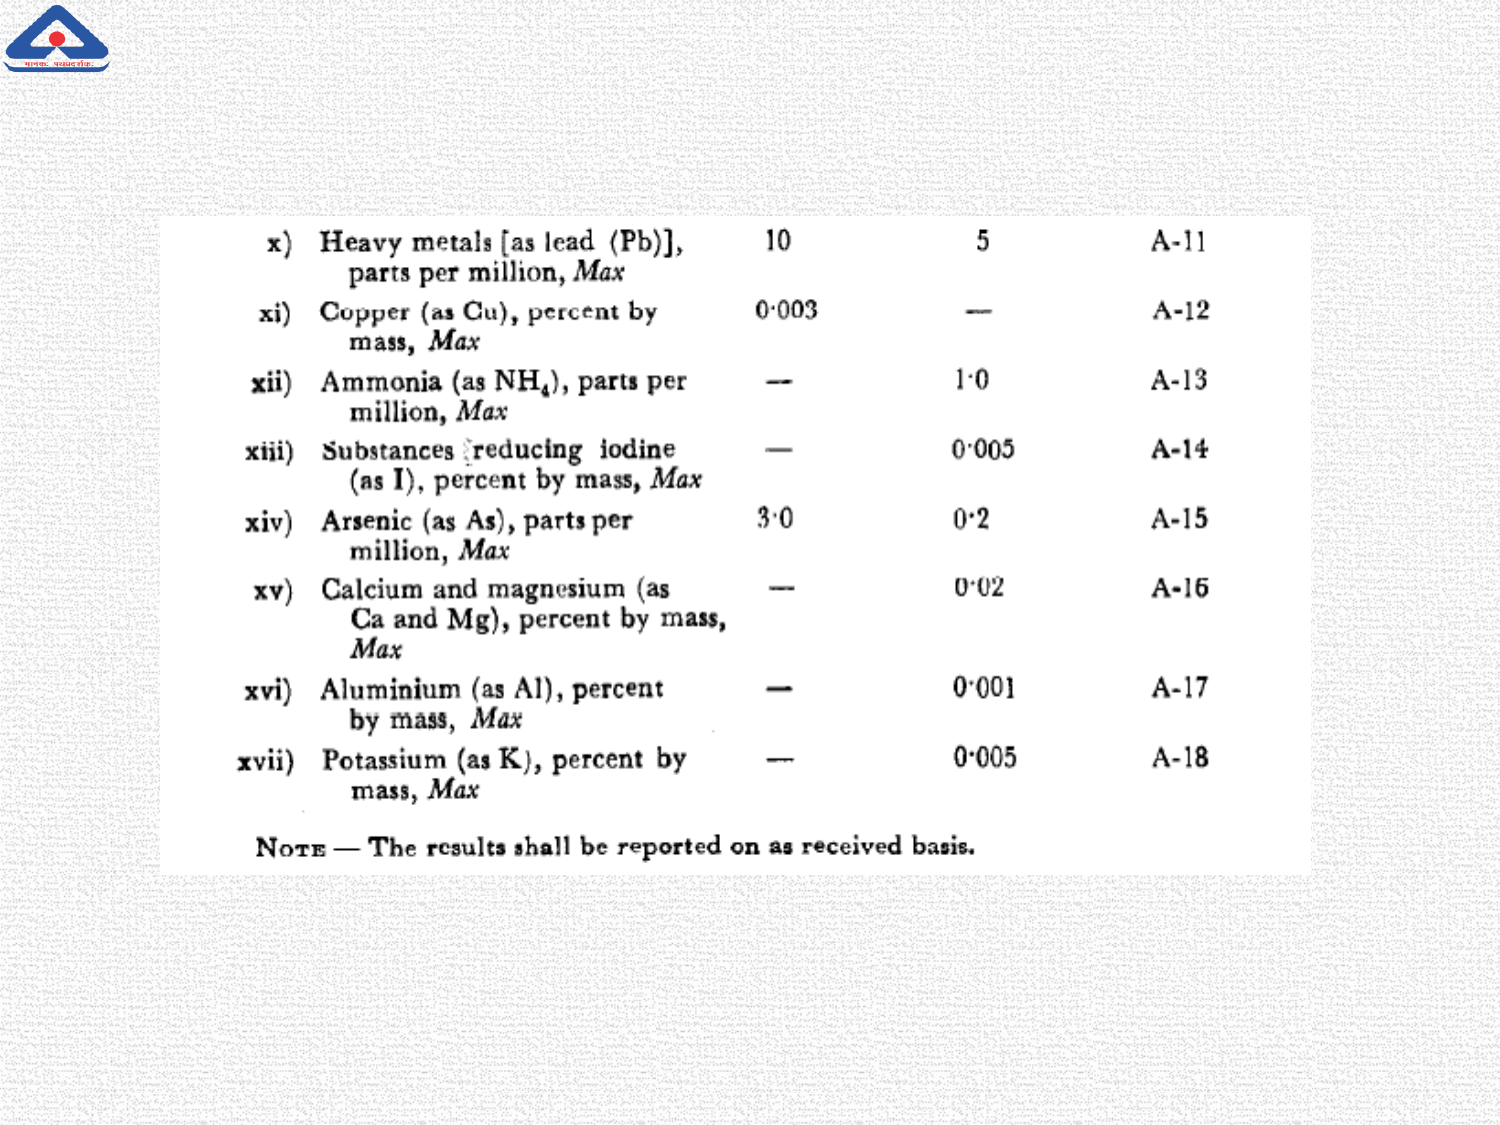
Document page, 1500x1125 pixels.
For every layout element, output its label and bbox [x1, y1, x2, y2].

picture [0, 1, 113, 75]
picture [159, 216, 1311, 875]
